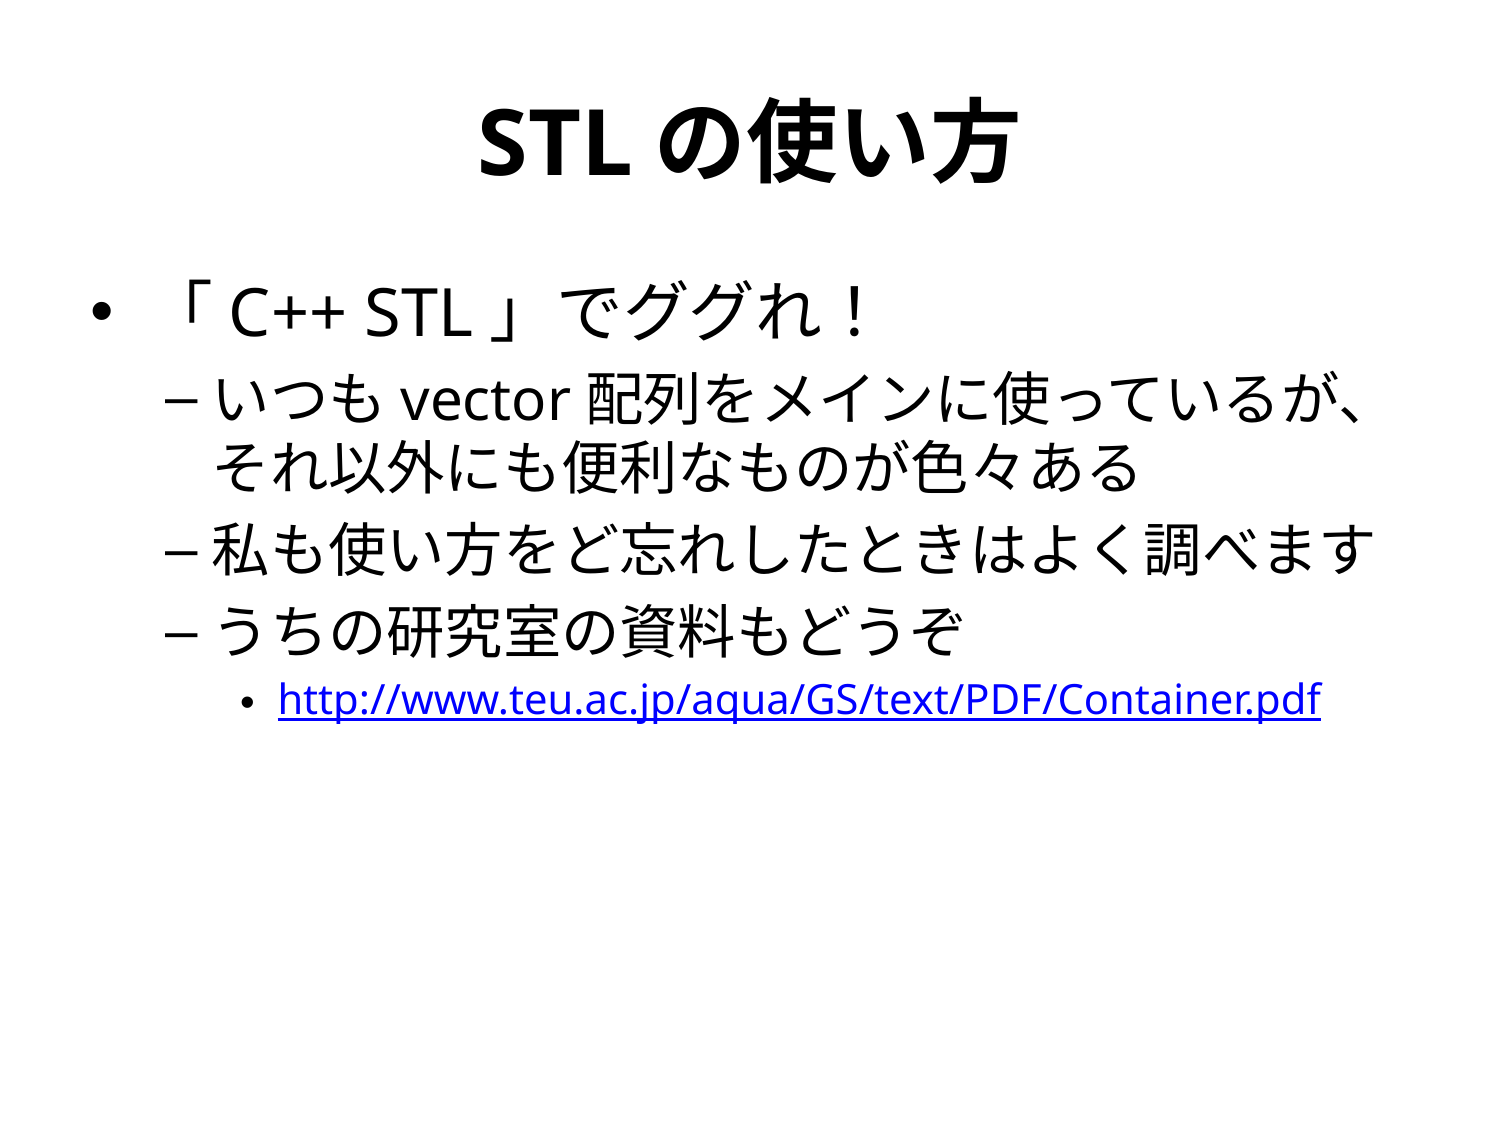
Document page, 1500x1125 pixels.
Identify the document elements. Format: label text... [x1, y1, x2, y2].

list 「C++ STL」でググれ！ いつもvector配列をメインに使っているが、それ以外にも便利なものが色々ある 私も使い方をど忘れしたときはよく調べます うちの研究室の資料もどうぞ http://www.teu.ac.jp/aqua/GS/text/PDF/Container.pdf [75, 262, 1425, 1005]
title STLの使い方 [75, 45, 1425, 233]
